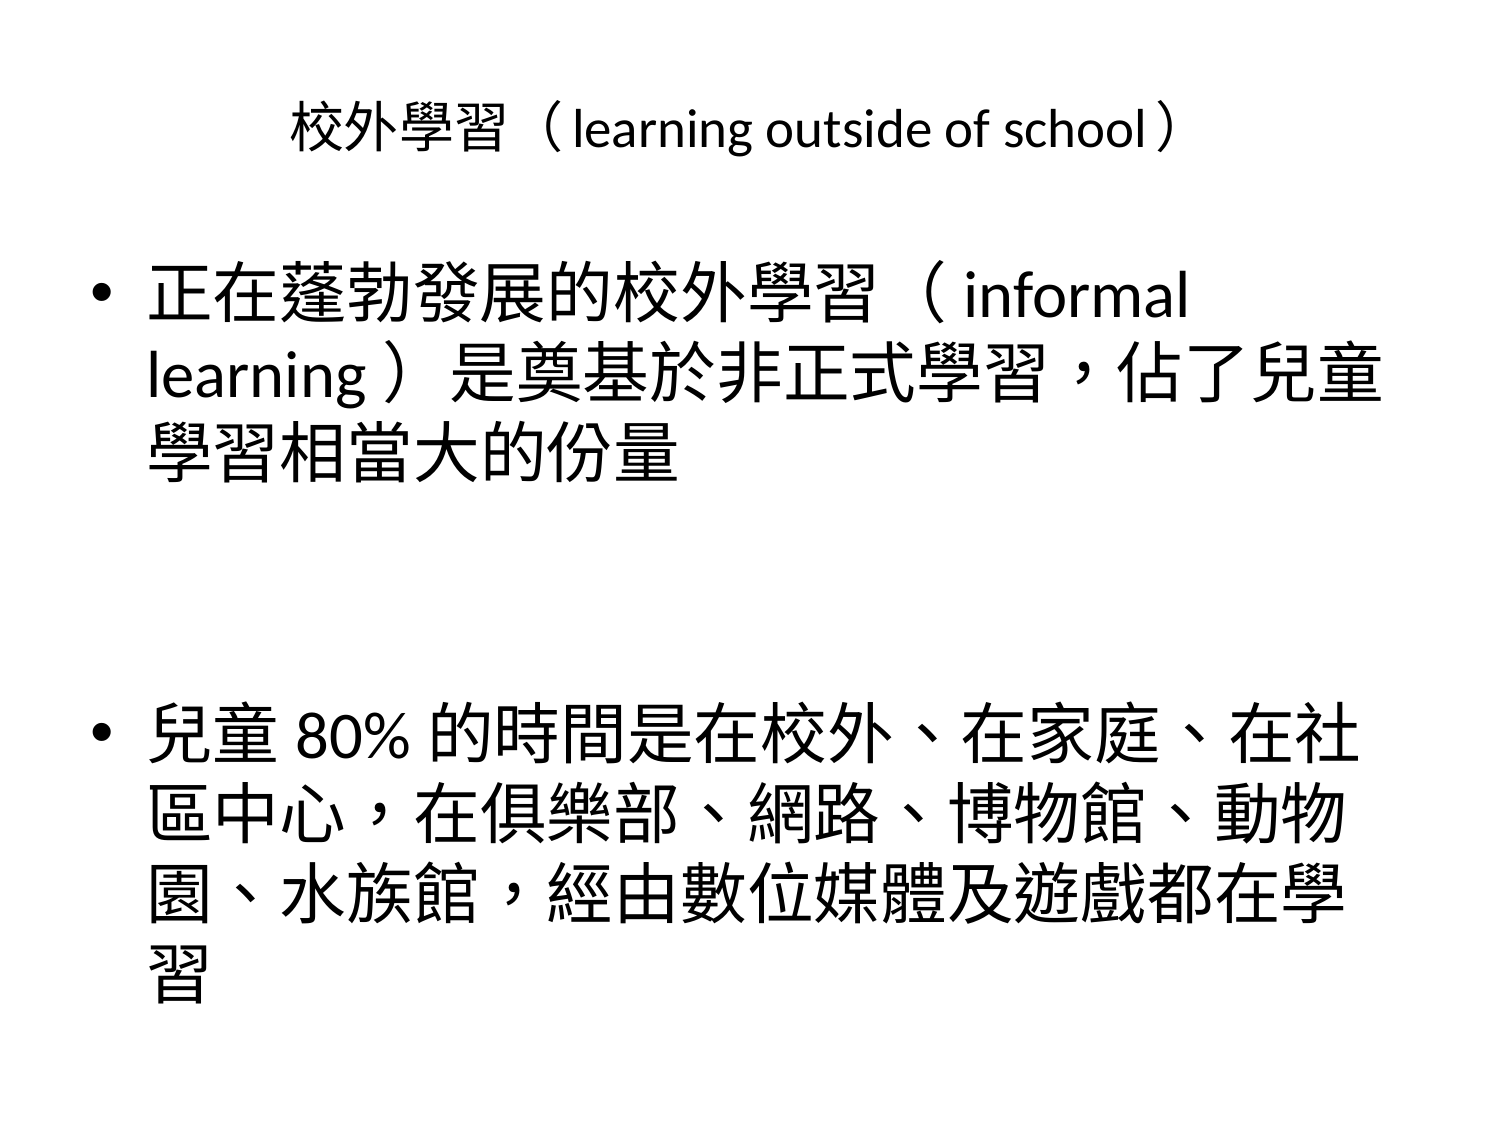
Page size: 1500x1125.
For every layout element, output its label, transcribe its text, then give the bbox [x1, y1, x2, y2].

title 校外學習（learning outside of school） [75, 19, 1425, 233]
list 正在蓬勃發展的校外學習（informal learning）是奠基於非正式學習，佔了兒童學習相當大的份量 兒童80%的時間是在校外、在家庭、在社區中心，在俱樂部、網路、博物館、動物園、水族館，經由數位媒體及遊戲都在學習 [75, 243, 1425, 1125]
